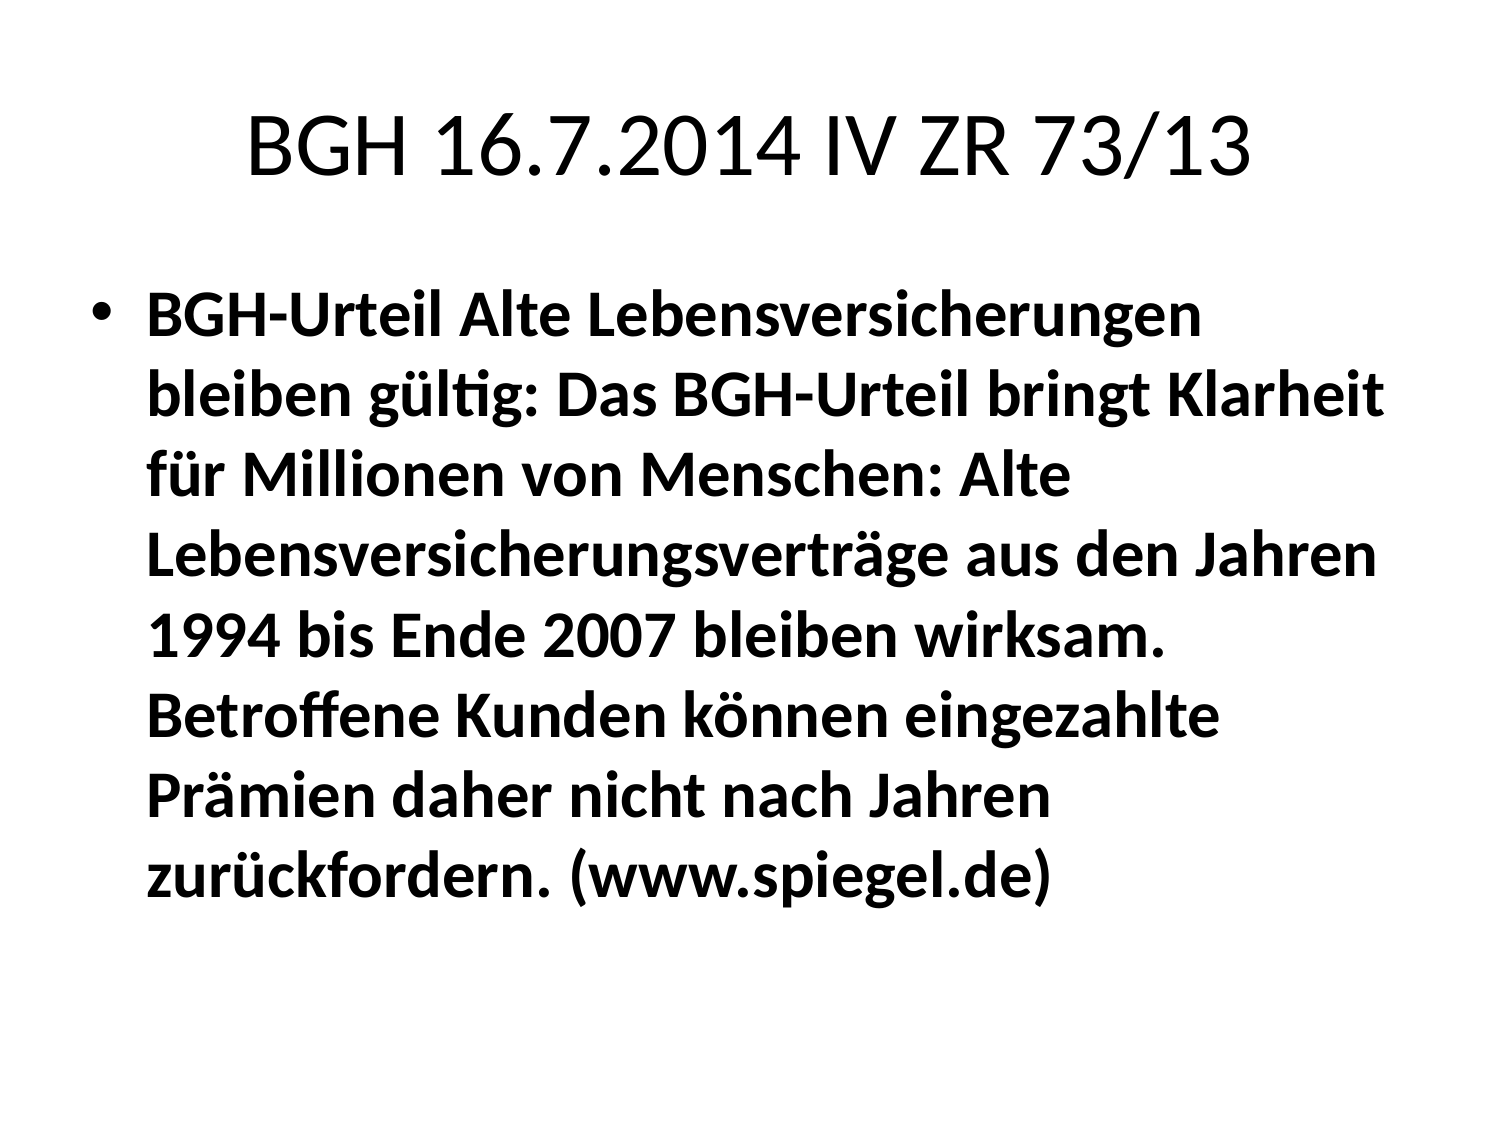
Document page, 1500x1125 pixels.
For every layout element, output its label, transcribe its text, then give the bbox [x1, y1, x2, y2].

list BGH-Urteil Alte Lebensversicherungen bleiben gültig: Das BGH-Urteil bringt Klarheit für Millionen von Menschen: Alte Lebensversicherungsverträge aus den Jahren 1994 bis Ende 2007 bleiben wirksam. Betroffene Kunden können eingezahlte Prämien daher nicht nach Jahren zurückfordern. (www.spiegel.de) [75, 262, 1425, 1005]
title BGH 16.7.2014 IV ZR 73/13 [75, 45, 1425, 233]
